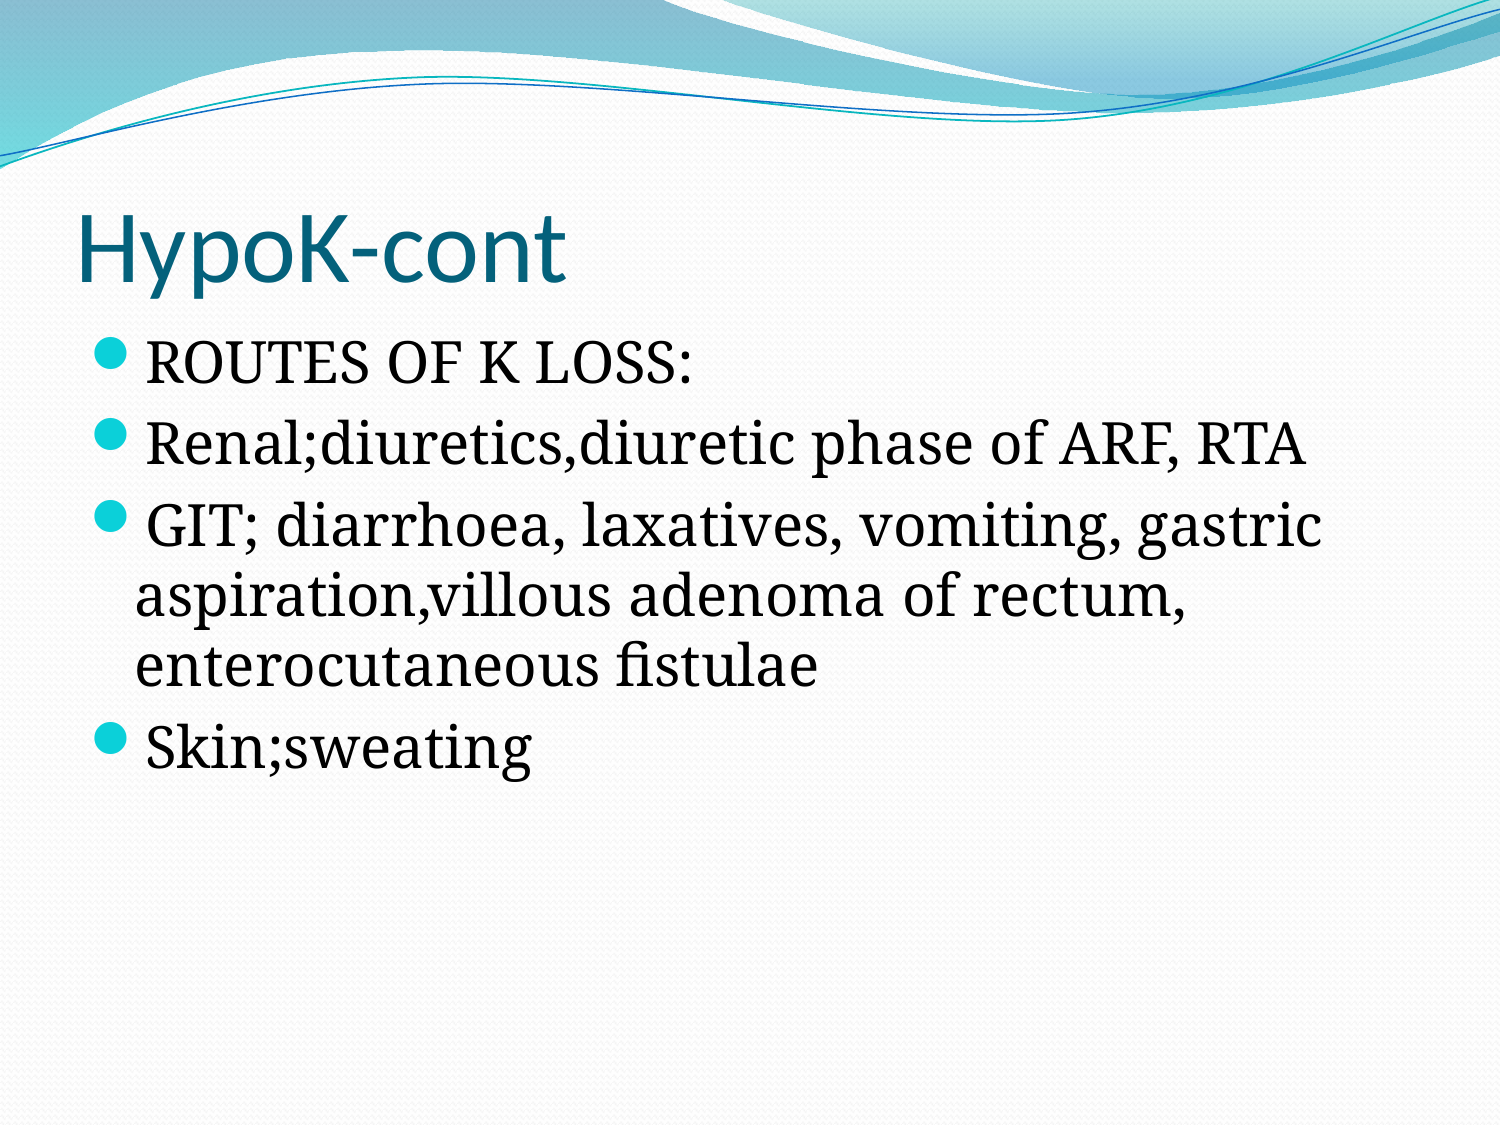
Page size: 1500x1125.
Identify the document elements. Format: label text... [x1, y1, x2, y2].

title HypoK-cont [75, 115, 1425, 303]
list ROUTES OF K LOSS: Renal;diuretics,diuretic phase of ARF, RTA GIT; diarrhoea, laxatives, vomiting, gastric aspiration,villous adenoma of rectum, enterocutaneous fistulae Skin;sweating [75, 317, 1425, 1038]
